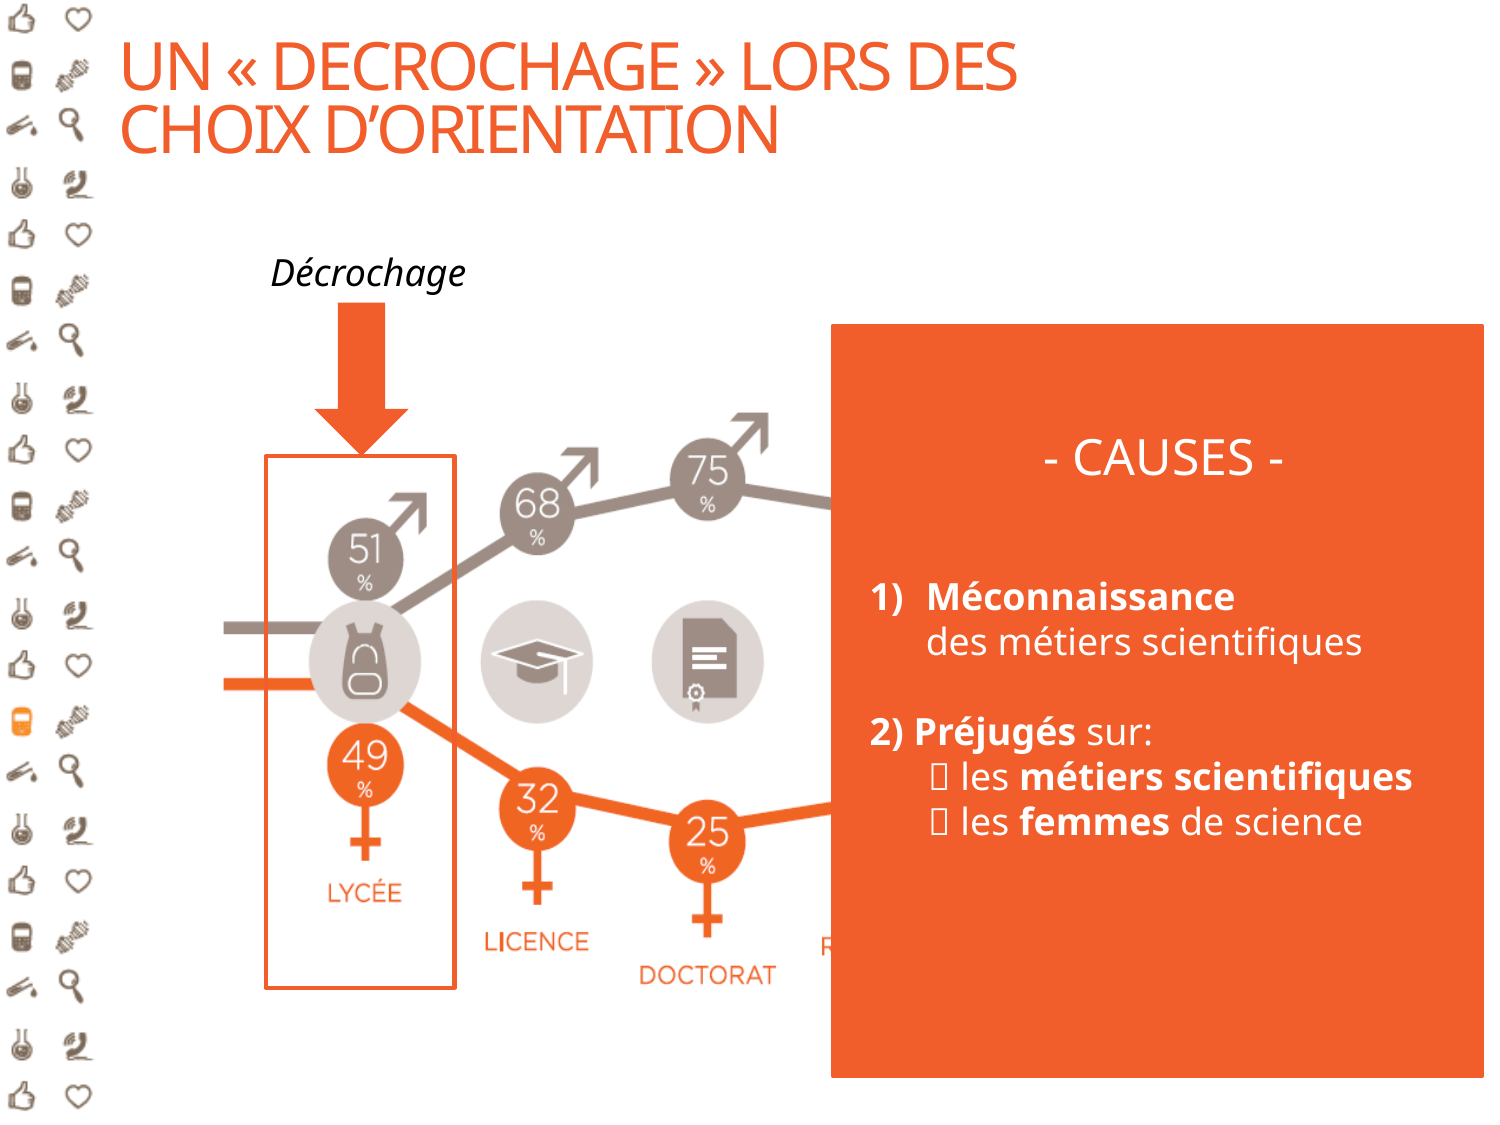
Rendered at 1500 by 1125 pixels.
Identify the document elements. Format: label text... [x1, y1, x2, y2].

text_box UN « DECROCHAGE » LORS DES CHOIX D’ORIENTATION [109, 31, 1105, 175]
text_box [226, 241, 1483, 1077]
picture [0, 0, 105, 1125]
picture [219, 325, 226, 1077]
